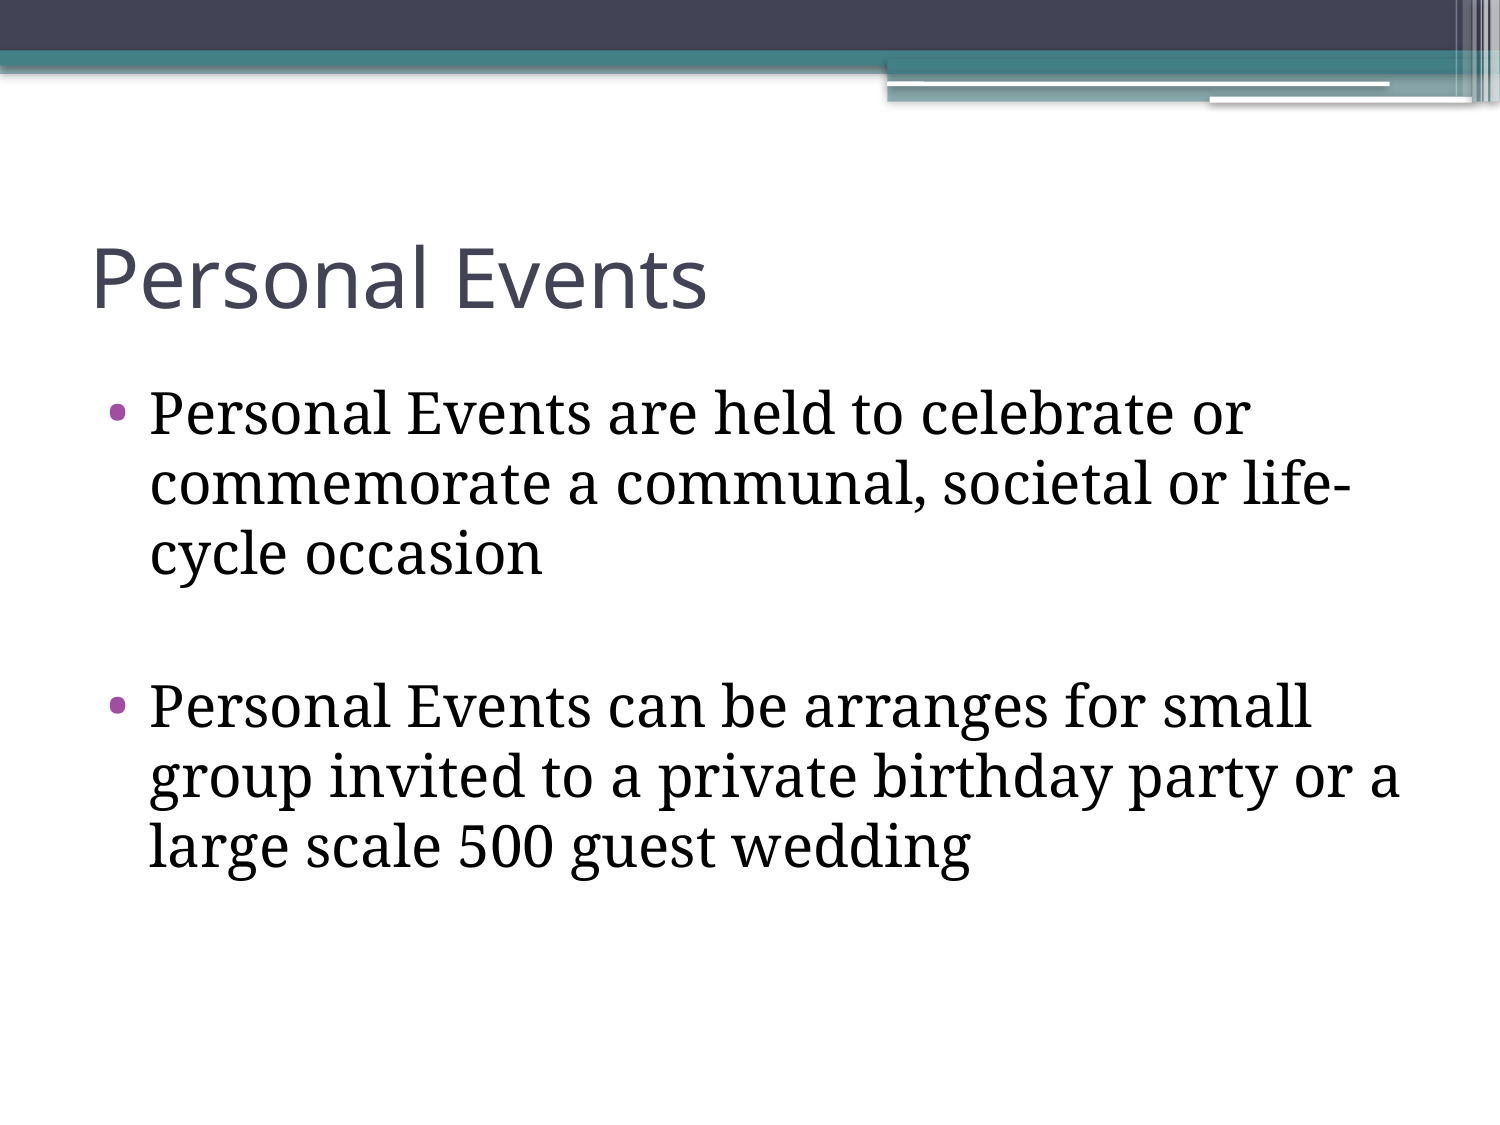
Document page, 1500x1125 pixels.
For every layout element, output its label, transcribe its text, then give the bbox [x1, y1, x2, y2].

list Personal Events are held to celebrate or commemorate a communal, societal or life-cycle occasion Personal Events can be arranges for small group invited to a private birthday party or a large scale 500 guest wedding [75, 368, 1425, 1079]
title Personal Events [75, 187, 1425, 363]
